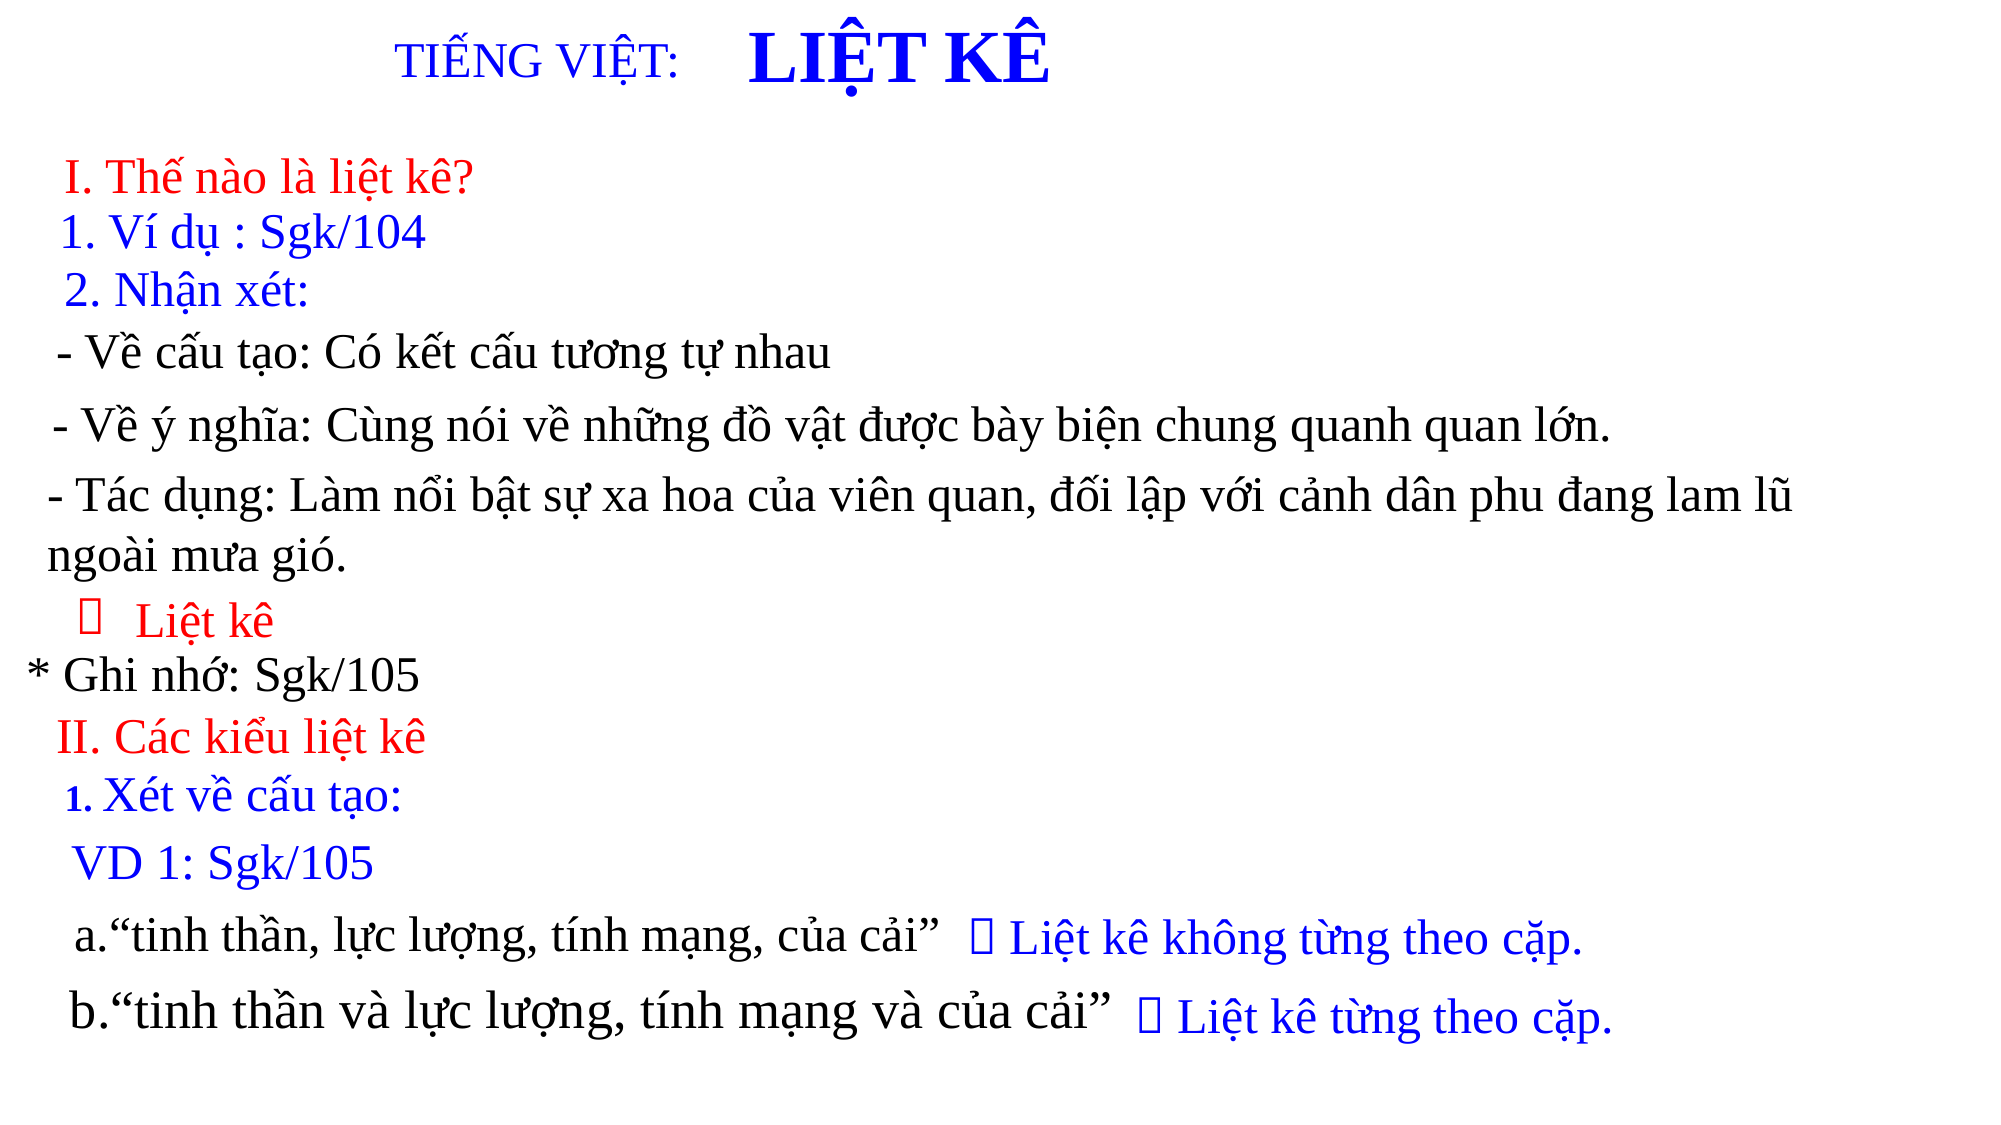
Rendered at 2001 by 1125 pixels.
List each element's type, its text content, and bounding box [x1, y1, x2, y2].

text_box - Về ý nghĩa: Cùng nói về những đồ vật được bày biện chung quanh quan lớn. [37, 383, 1638, 453]
text_box LIỆT KÊ [723, 0, 1069, 105]
text_box 1. Ví dụ : Sgk/104 [35, 190, 442, 266]
text_box b.“tinh thần và lực lượng, tính mạng và của cải” [55, 967, 1312, 1048]
text_box  [60, 577, 121, 634]
text_box TIẾNG VIỆT: [370, 20, 696, 96]
text_box * Ghi nhớ: Sgk/105 [2, 634, 437, 709]
text_box 2. Nhận xét: [40, 248, 326, 324]
text_box a.“tinh thần, lực lượng, tính mạng, của cải” [32, 889, 1130, 970]
text_box I. Thế nào là liệt kê? [50, 135, 491, 211]
text_box  Liệt kê không từng theo cặp. [727, 896, 1715, 972]
text_box Liệt kê [120, 580, 291, 634]
text_box  Liệt kê từng theo cặp. [895, 976, 1883, 1051]
text_box II. Các kiểu liệt kê [41, 696, 443, 772]
text_box VD 1: Sgk/105 [47, 822, 390, 889]
text_box 1. Xét về cấu tạo: [49, 754, 419, 830]
text_box - Tác dụng: Làm nổi bật sự xa hoa của viên quan, đối lập với cảnh dân phu đang lam lũ ngoài mưa gió. [32, 453, 1842, 589]
text_box - Về cấu tạo: Có kết cấu tương tự nhau [41, 310, 927, 383]
